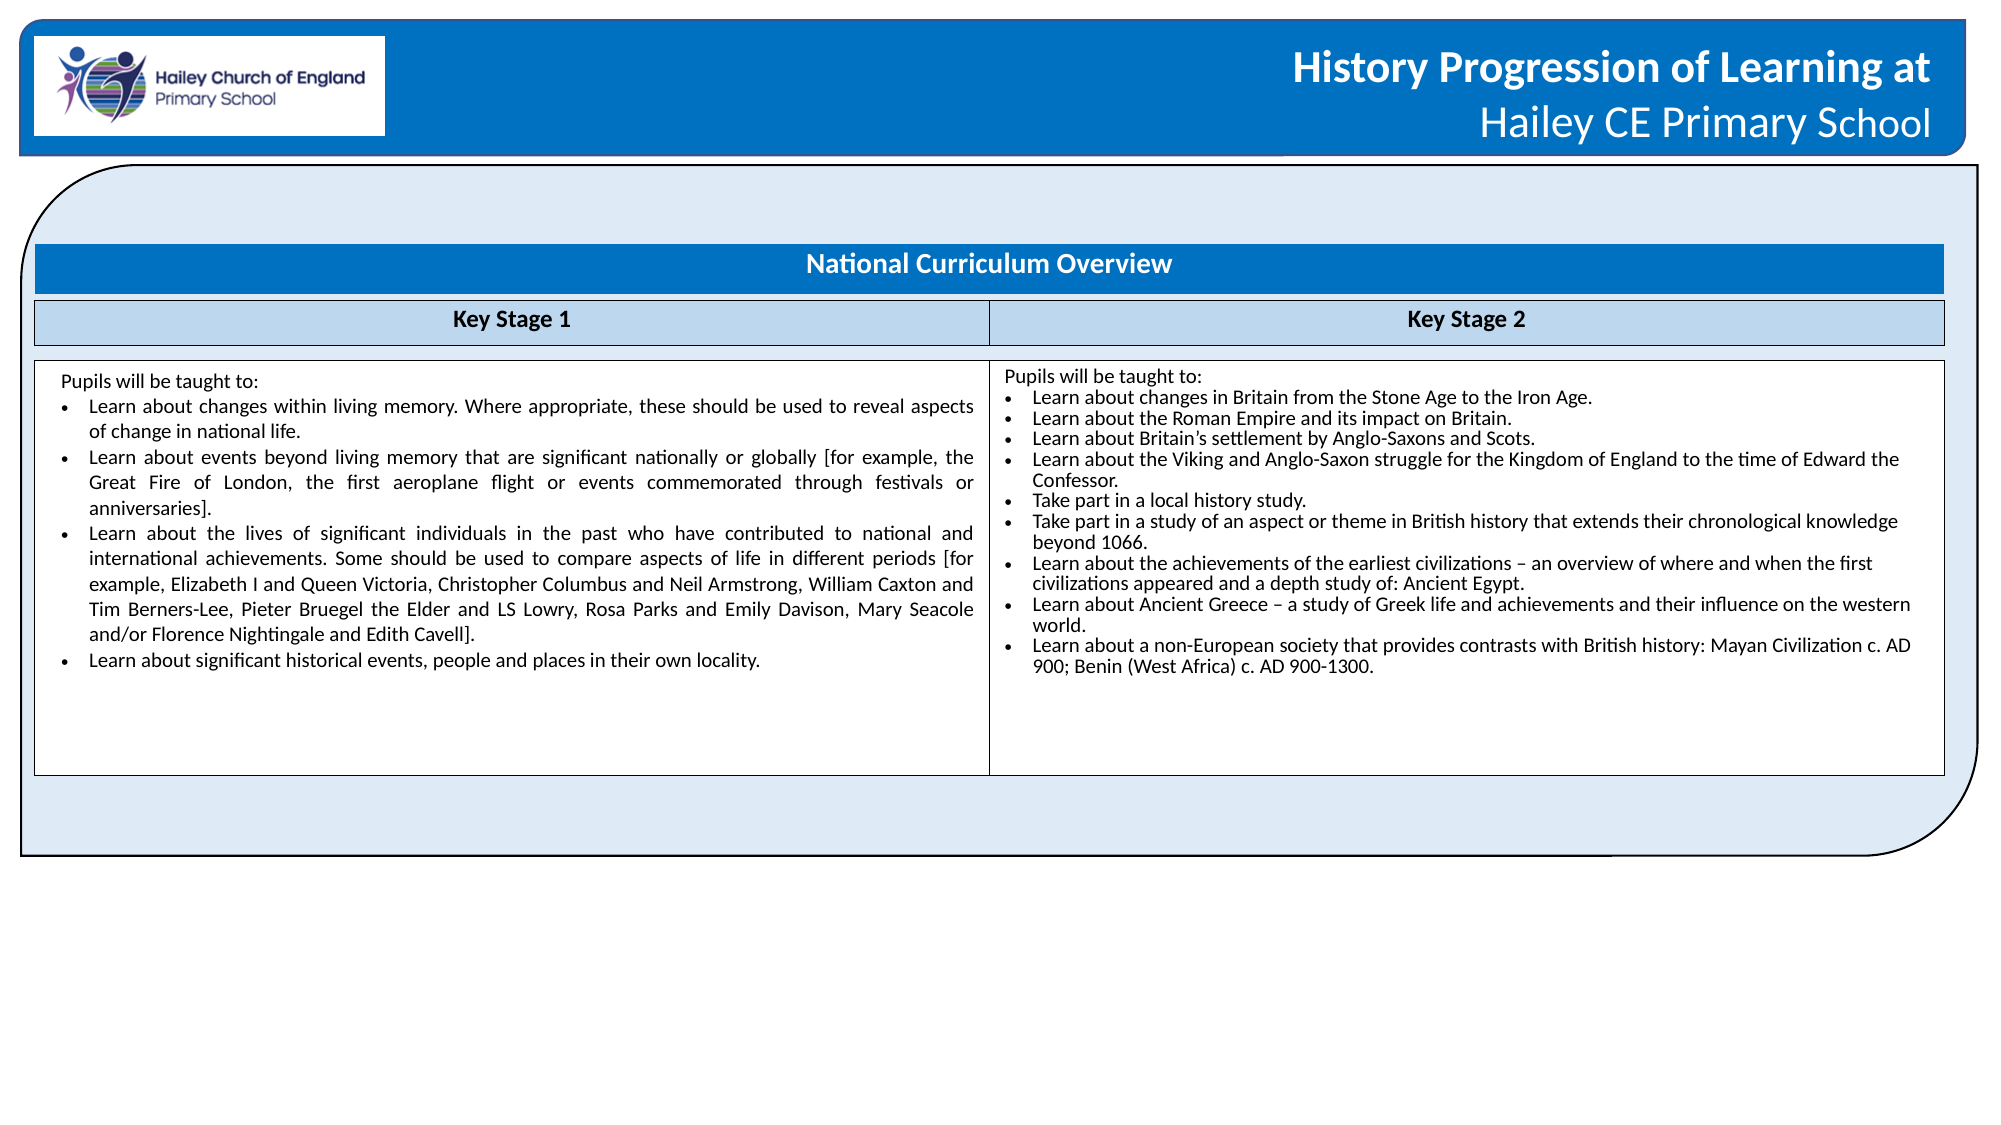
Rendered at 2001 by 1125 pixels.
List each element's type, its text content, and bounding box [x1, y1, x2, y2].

table_header National Curriculum Overview [35, 244, 1944, 294]
picture [34, 36, 385, 136]
text_box History Progression of Learning at Hailey CE Primary School [963, 28, 1947, 154]
table_header Pupils will be taught to: Learn about changes within living memory. Where appropriate, these should be used to reveal aspects of change in national life. Learn about events beyond living memory that are significant nationally or globally [for example, the Great Fire of London, the first aeroplane flight or events commemorated through festivals or anniversaries]. Learn about the lives of significant individuals in the past who have contributed to national and international achievements. Some should be used to compare aspects of life in different periods [for example, Elizabeth I and Queen Victoria, Christopher Columbus and Neil Armstrong, William Caxton and Tim Berners-Lee, Pieter Bruegel the Elder and LS Lowry, Rosa Parks and Emily Davison, Mary Seacole and/or Florence Nightingale and Edith Cavell]. Learn about significant historical events, people and places in their own locality. [35, 361, 989, 775]
table_header Pupils will be taught to: Learn about changes in Britain from the Stone Age to the Iron Age. Learn about the Roman Empire and its impact on Britain. Learn about Britain’s settlement by Anglo-Saxons and Scots. Learn about the Viking and Anglo-Saxon struggle for the Kingdom of England to the time of Edward the Confessor. Take part in a local history study. Take part in a study of an aspect or theme in British history that extends their chronological knowledge beyond 1066. Learn about the achievements of the earliest civilizations – an overview of where and when the first civilizations appeared and a depth study of: Ancient Egypt. Learn about Ancient Greece – a study of Greek life and achievements and their influence on the western world. Learn about a non-European society that provides contrasts with British history: Mayan Civilization c. AD 900; Benin (West Africa) c. AD 900-1300. [990, 361, 1944, 775]
table_header Key Stage 2 [990, 301, 1944, 345]
table_header Key Stage 1 [35, 301, 989, 345]
text_box [19, 19, 1967, 157]
text_box [20, 164, 1979, 857]
